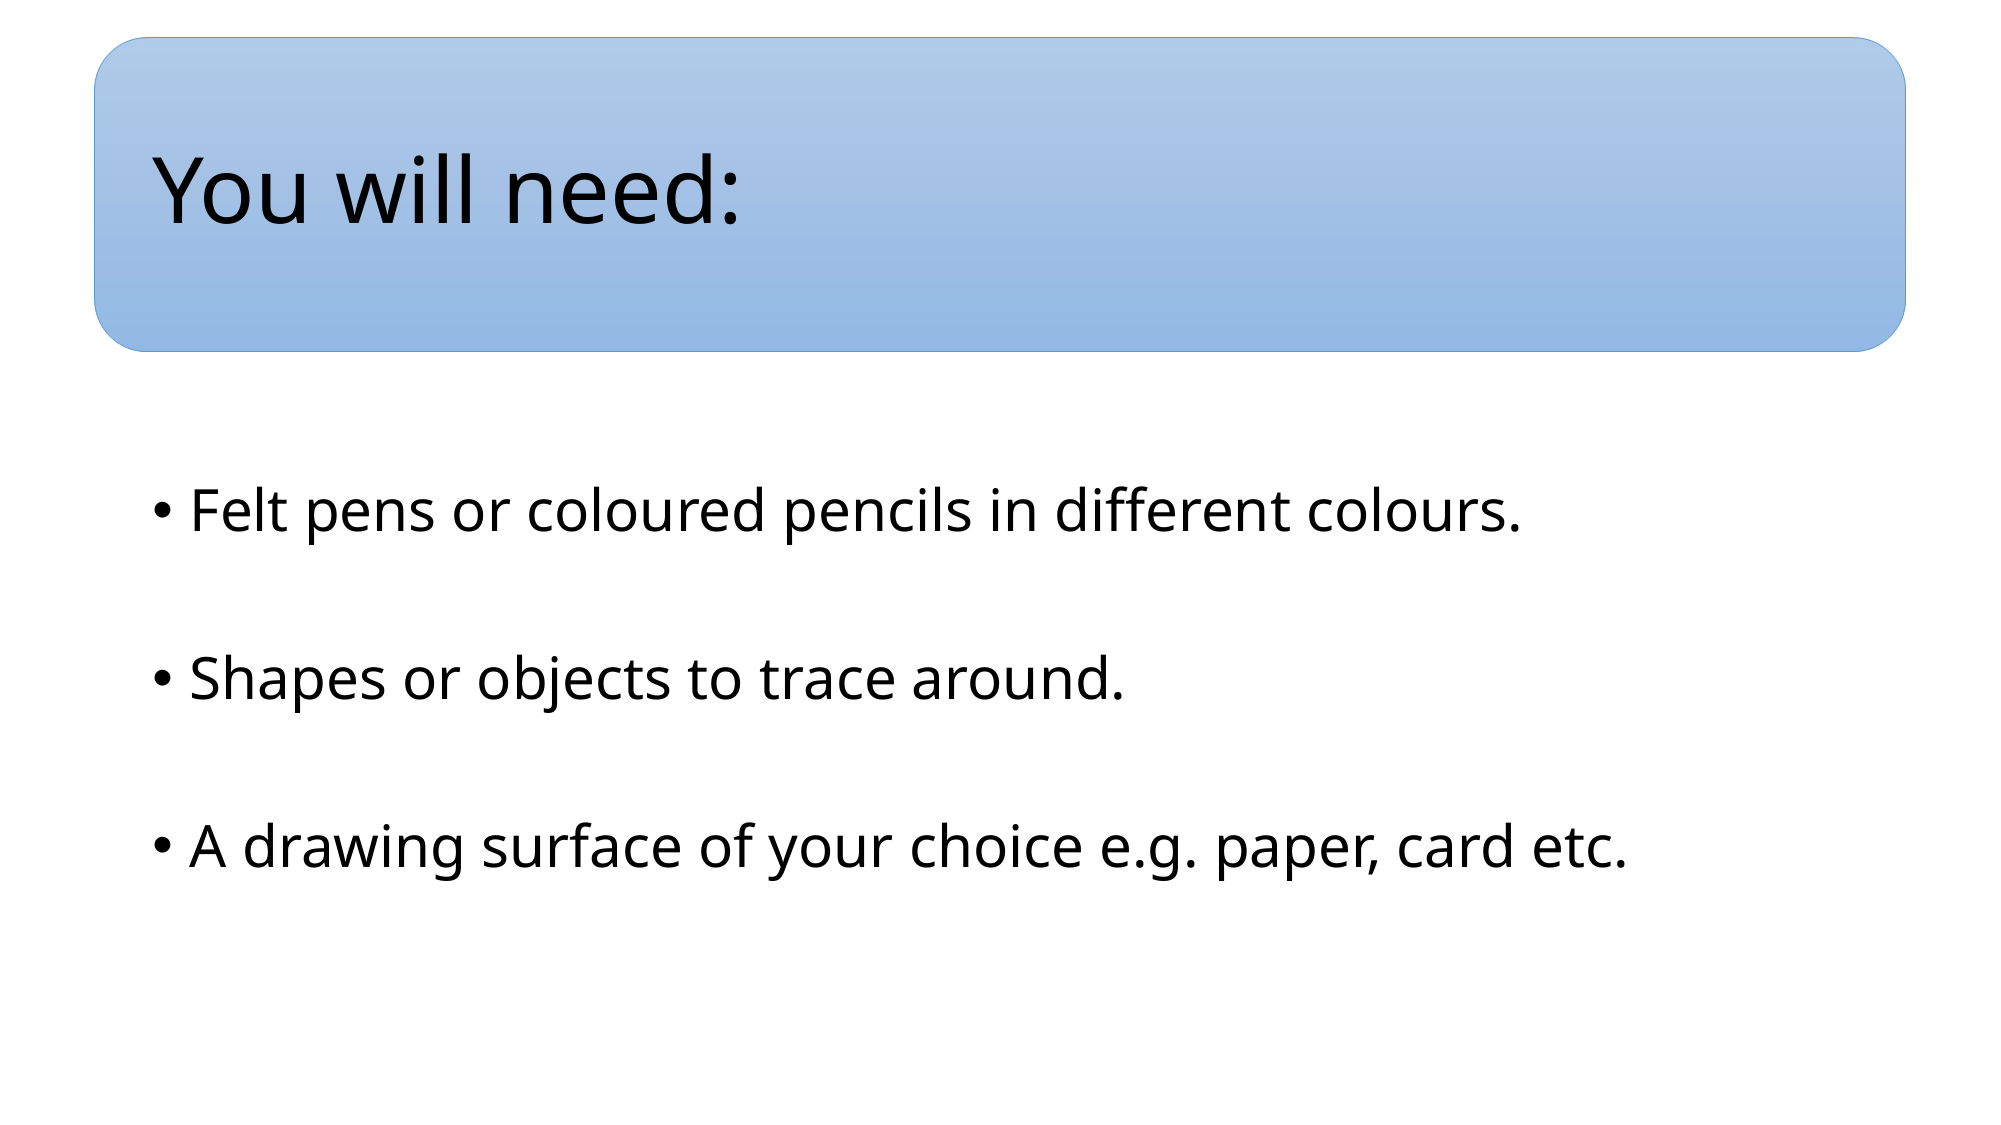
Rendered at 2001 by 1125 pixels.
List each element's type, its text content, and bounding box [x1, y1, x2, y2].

list Felt pens or coloured pencils in different colours. Shapes or objects to trace around. A drawing surface of your choice e.g. paper, card etc. [137, 352, 1863, 1014]
picture [94, 37, 1906, 352]
